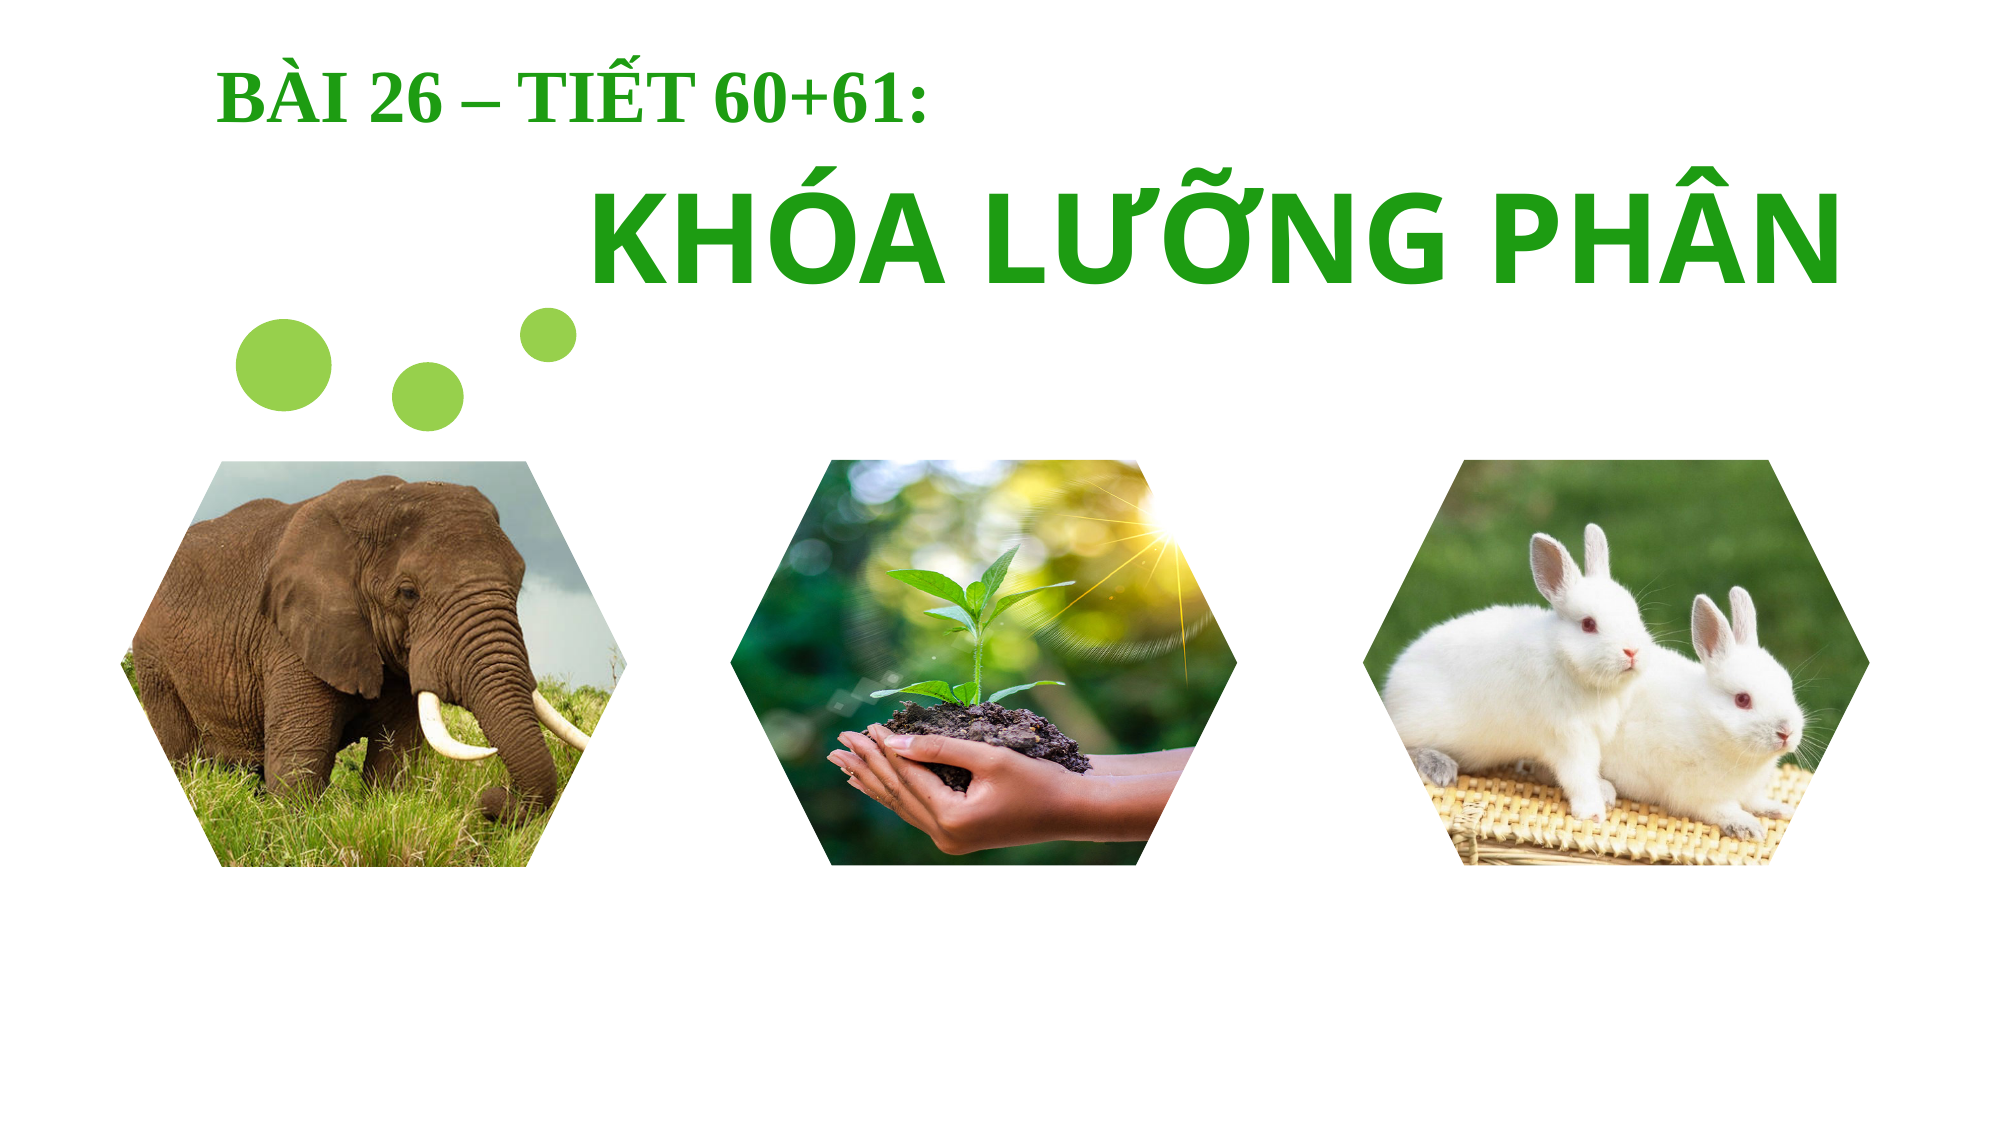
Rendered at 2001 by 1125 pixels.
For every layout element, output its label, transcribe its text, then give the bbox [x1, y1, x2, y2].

text_box BÀI 26 – TIẾT 60+61: [34, 13, 1170, 171]
picture [730, 459, 1238, 866]
text_box KHÓA LƯỠNG PHÂN [493, 151, 1940, 316]
text_box [390, 361, 465, 433]
picture [120, 461, 628, 867]
picture [1362, 459, 1870, 866]
text_box [519, 316, 578, 364]
text_box [234, 317, 333, 413]
